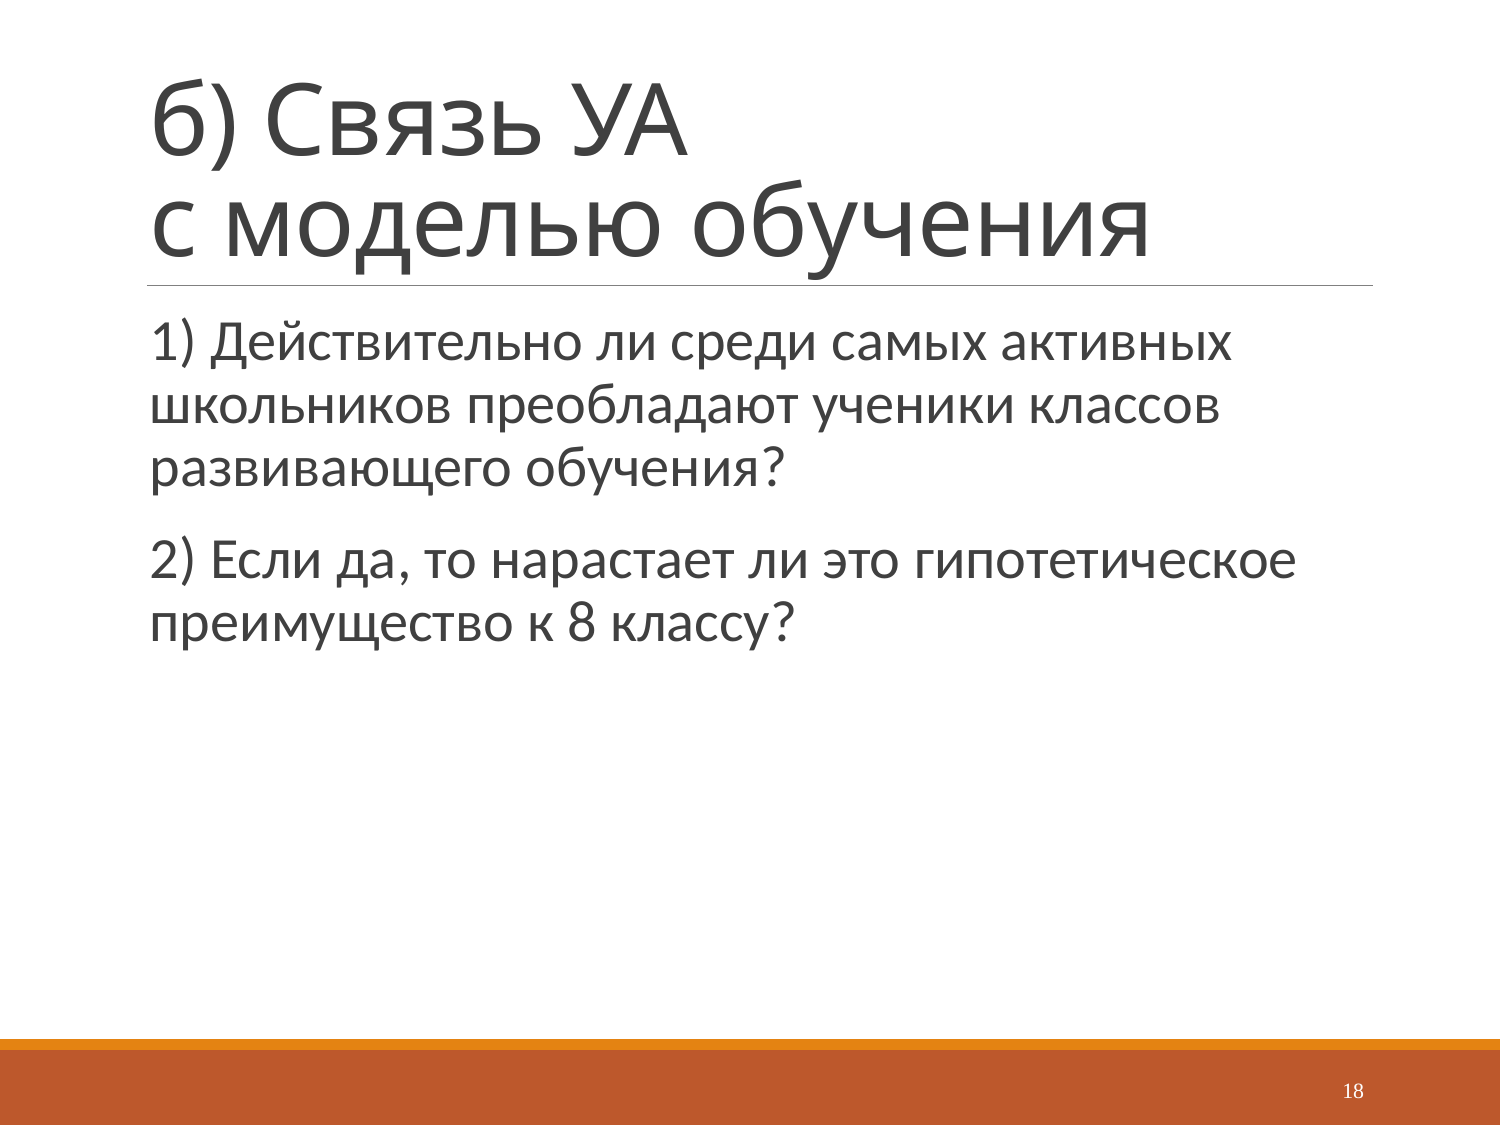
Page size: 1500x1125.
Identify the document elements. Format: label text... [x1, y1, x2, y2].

slide_number 18 [1217, 1059, 1380, 1120]
list 1) Действительно ли среди самых активных школьников преобладают ученики классов развивающего обучения? 2) Если да, то нарастает ли это гипотетическое преимущество к 8 классу? [134, 302, 1373, 963]
title б) Связь УА с моделью обучения [134, 47, 1373, 285]
